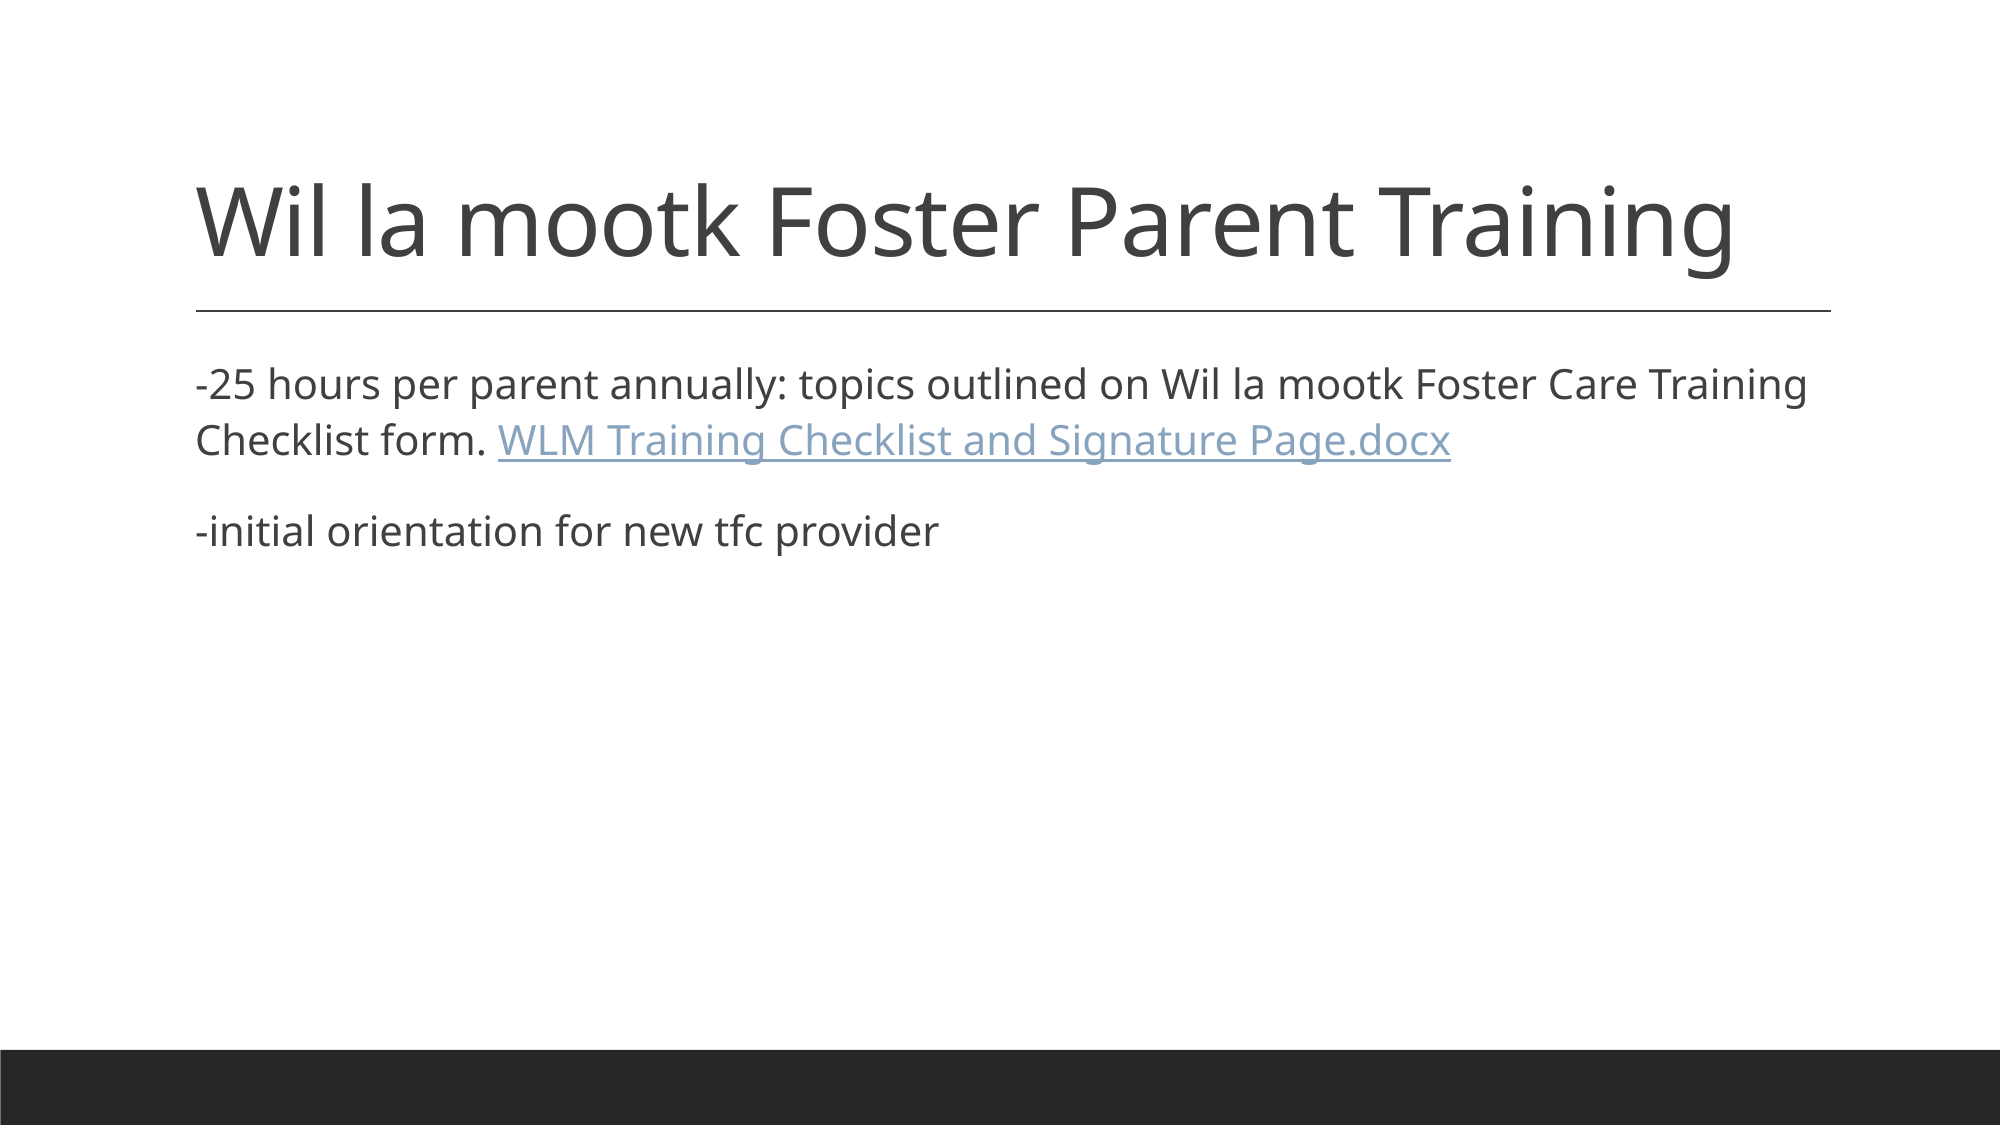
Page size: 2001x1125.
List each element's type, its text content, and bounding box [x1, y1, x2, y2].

list -25 hours per parent annually: topics outlined on Wil la mootk Foster Care Training Checklist form. WLM Training Checklist and Signature Page.docx -initial orientation for new tfc provider [180, 345, 1830, 963]
title Wil la mootk Foster Parent Training [180, 47, 1830, 285]
